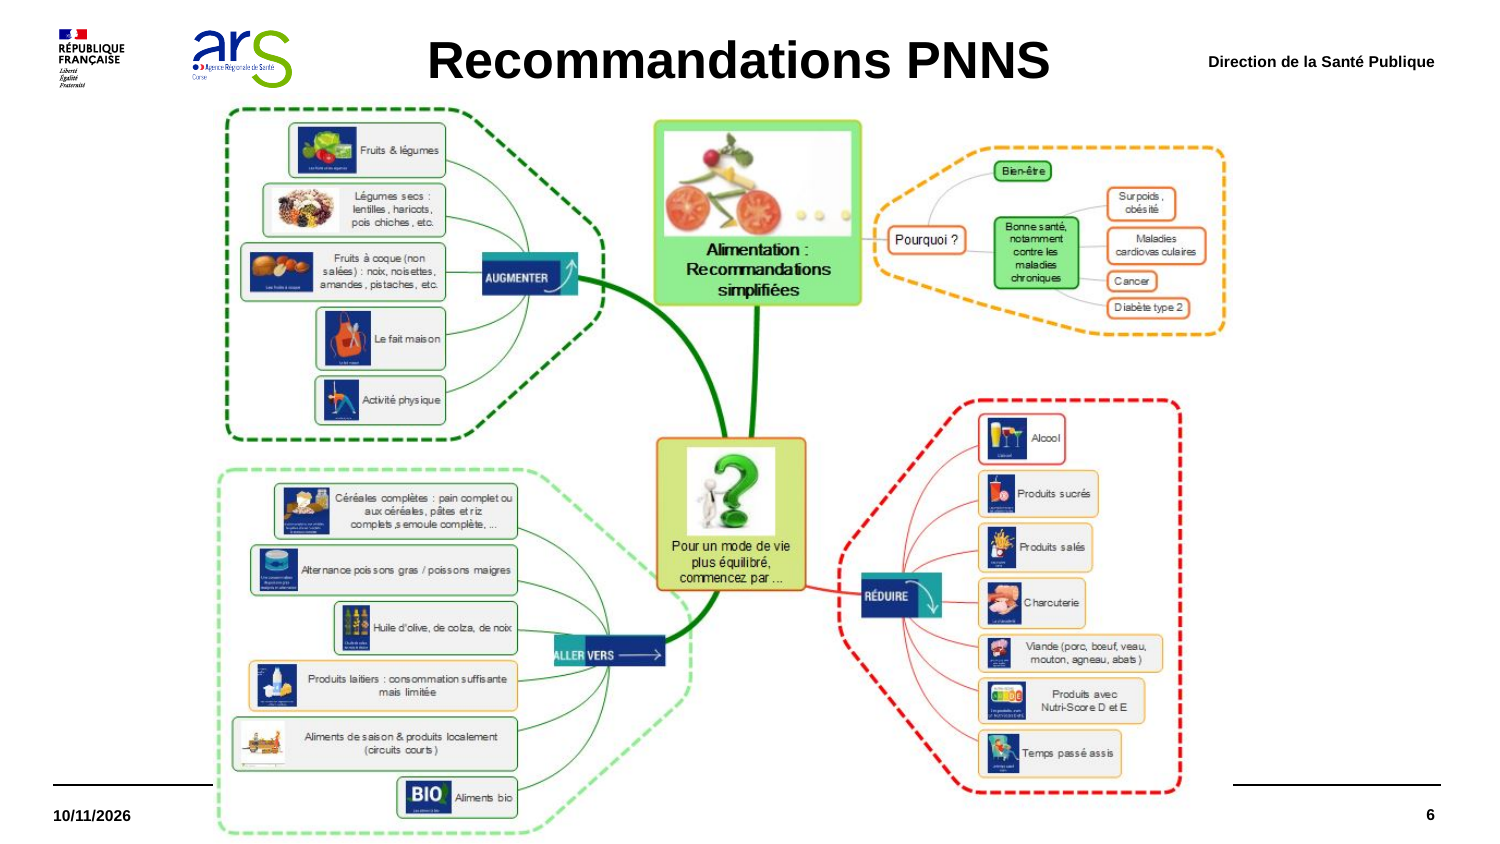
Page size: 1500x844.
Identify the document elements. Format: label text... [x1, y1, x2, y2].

picture [192, 30, 292, 88]
picture [212, 92, 1234, 844]
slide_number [53, 787, 207, 844]
slide_number 6 [1238, 784, 1436, 844]
footer Direction de la Santé Publique [470, 32, 1436, 92]
picture [47, 17, 136, 107]
title Recommandations PNNS [371, 17, 1105, 91]
